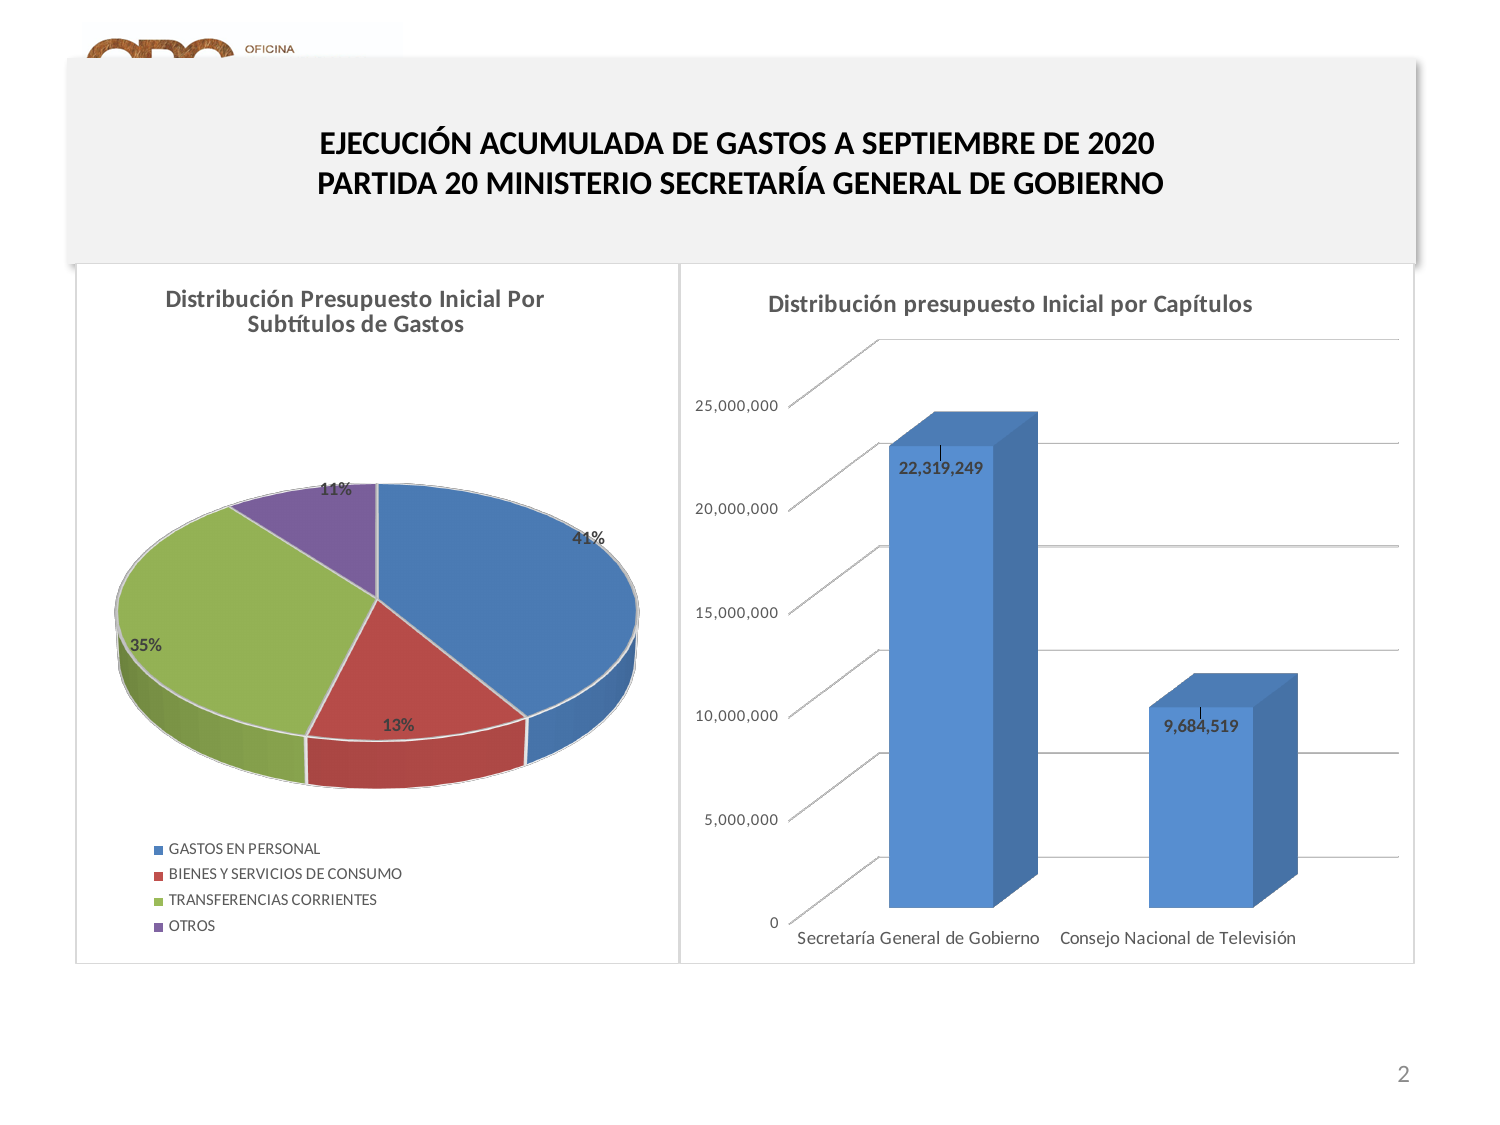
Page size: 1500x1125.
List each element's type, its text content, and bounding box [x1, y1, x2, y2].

chart [74, 262, 1416, 965]
slide_number 2 [1074, 1042, 1425, 1103]
title EJECUCIÓN ACUMULADA DE GASTOS A SEPTIEMBRE DE 2020 PARTIDA 20 MINISTERIO SECRETARÍA GENERAL DE GOBIERNO [67, 58, 1415, 263]
picture [82, 22, 403, 58]
